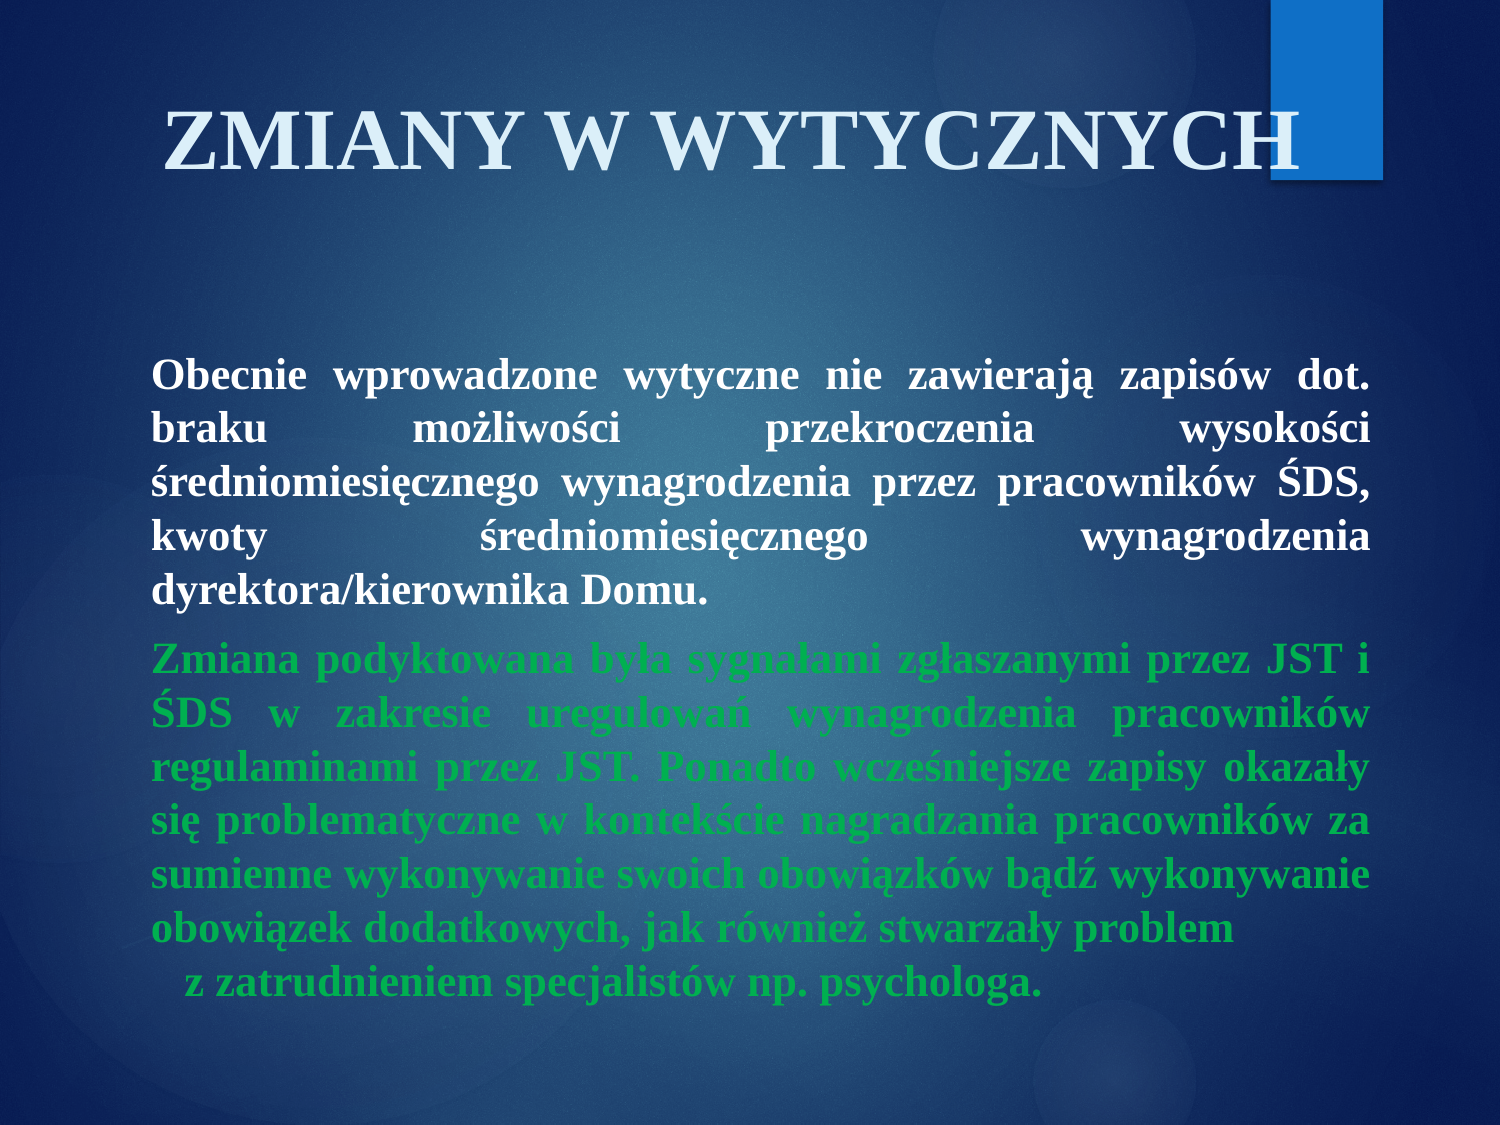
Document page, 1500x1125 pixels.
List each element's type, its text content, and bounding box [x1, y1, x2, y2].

list Obecnie wprowadzone wytyczne nie zawierają zapisów dot. braku możliwości przekroczenia wysokości średniomiesięcznego wynagrodzenia przez pracowników ŚDS, kwoty średniomiesięcznego wynagrodzenia dyrektora/kierownika Domu. Zmiana podyktowana była sygnałami zgłaszanymi przez JST i ŚDS w zakresie uregulowań wynagrodzenia pracowników regulaminami przez JST. Ponadto wcześniejsze zapisy okazały się problematyczne w kontekście nagradzania pracowników za sumienne wykonywanie swoich obowiązków bądź wykonywanie obowiązek dodatkowych, jak również stwarzały problem z zatrudnieniem specjalistów np. psychologa. [135, 336, 1388, 1025]
title ZMIANY W WYTYCZNYCH [123, 74, 1317, 304]
